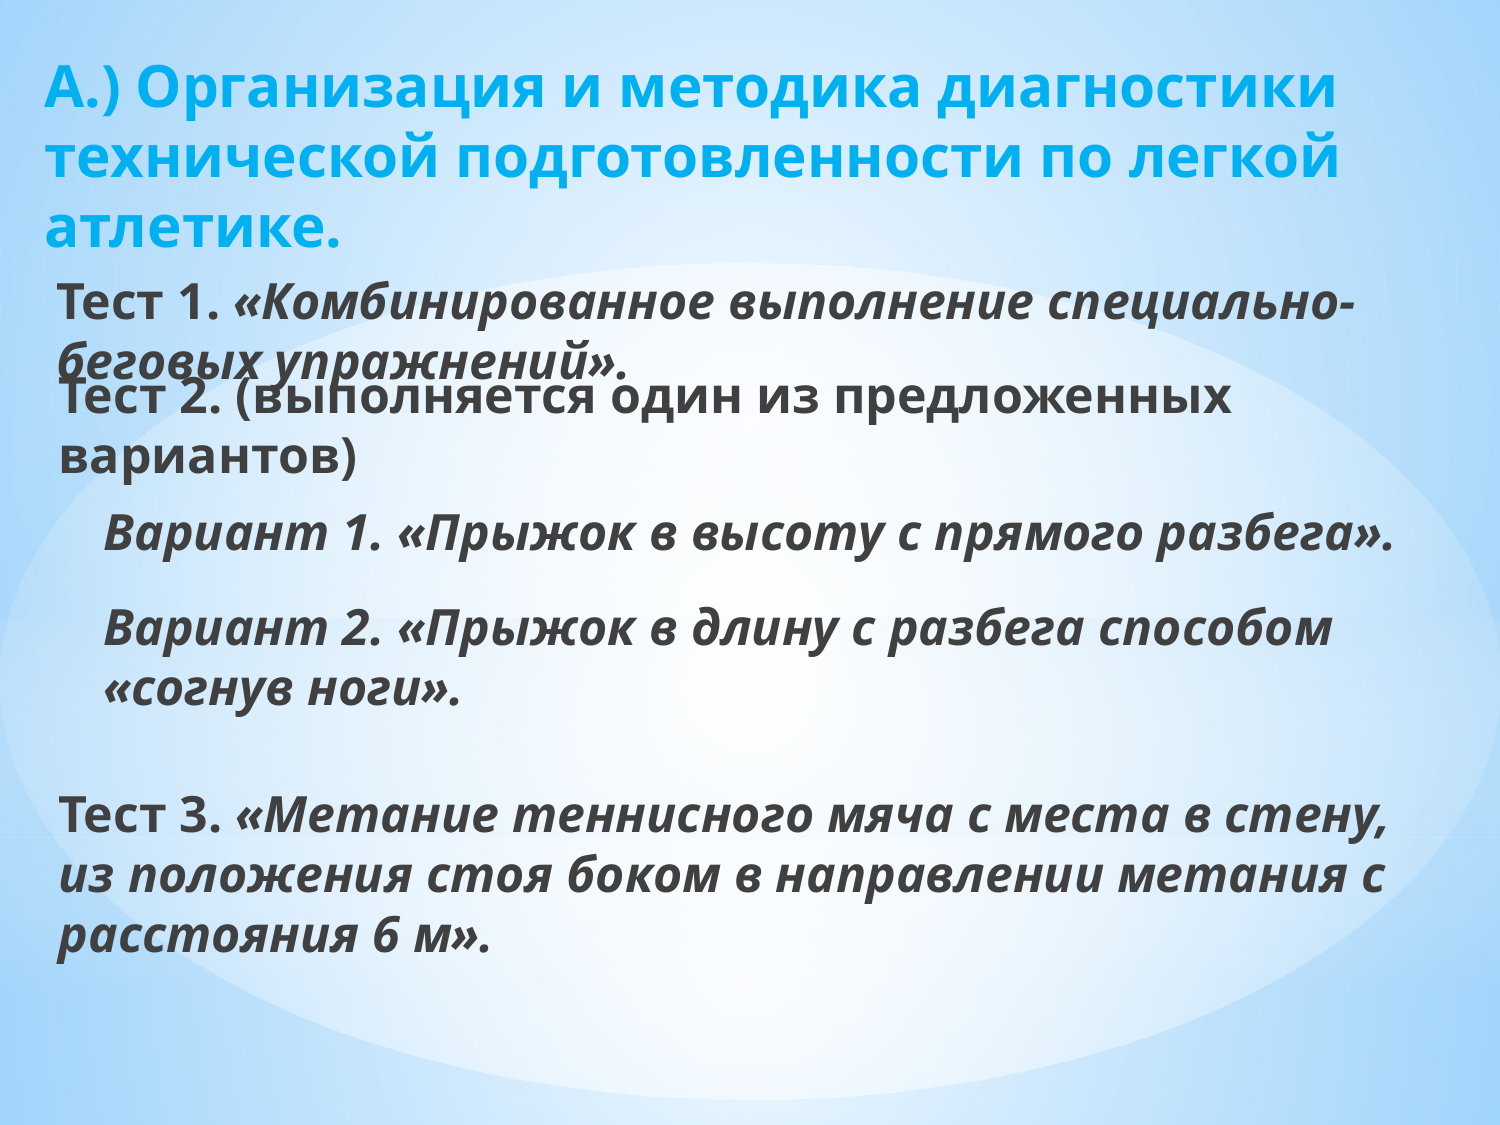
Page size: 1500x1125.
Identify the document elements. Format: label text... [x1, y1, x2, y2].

text_box Тест 1. «Комбинированное выполнение специально-беговых упражнений». [41, 243, 1471, 397]
text_box Вариант 2. «Прыжок в длину с разбега способом «согнув ноги». [88, 569, 1500, 723]
text_box Тест 2. (выполняется один из предложенных вариантов) [43, 427, 1495, 492]
text_box Вариант 1. «Прыжок в высоту с прямого разбега». [88, 491, 1500, 569]
title А.) Организация и методика диагностики технической подготовленности по легкой атлетике. [29, 78, 1459, 268]
text_box Тест 3. «Метание теннисного мяча с места в стену, из положения стоя боком в направлении метания с расстояния 6 м». [43, 769, 1473, 970]
